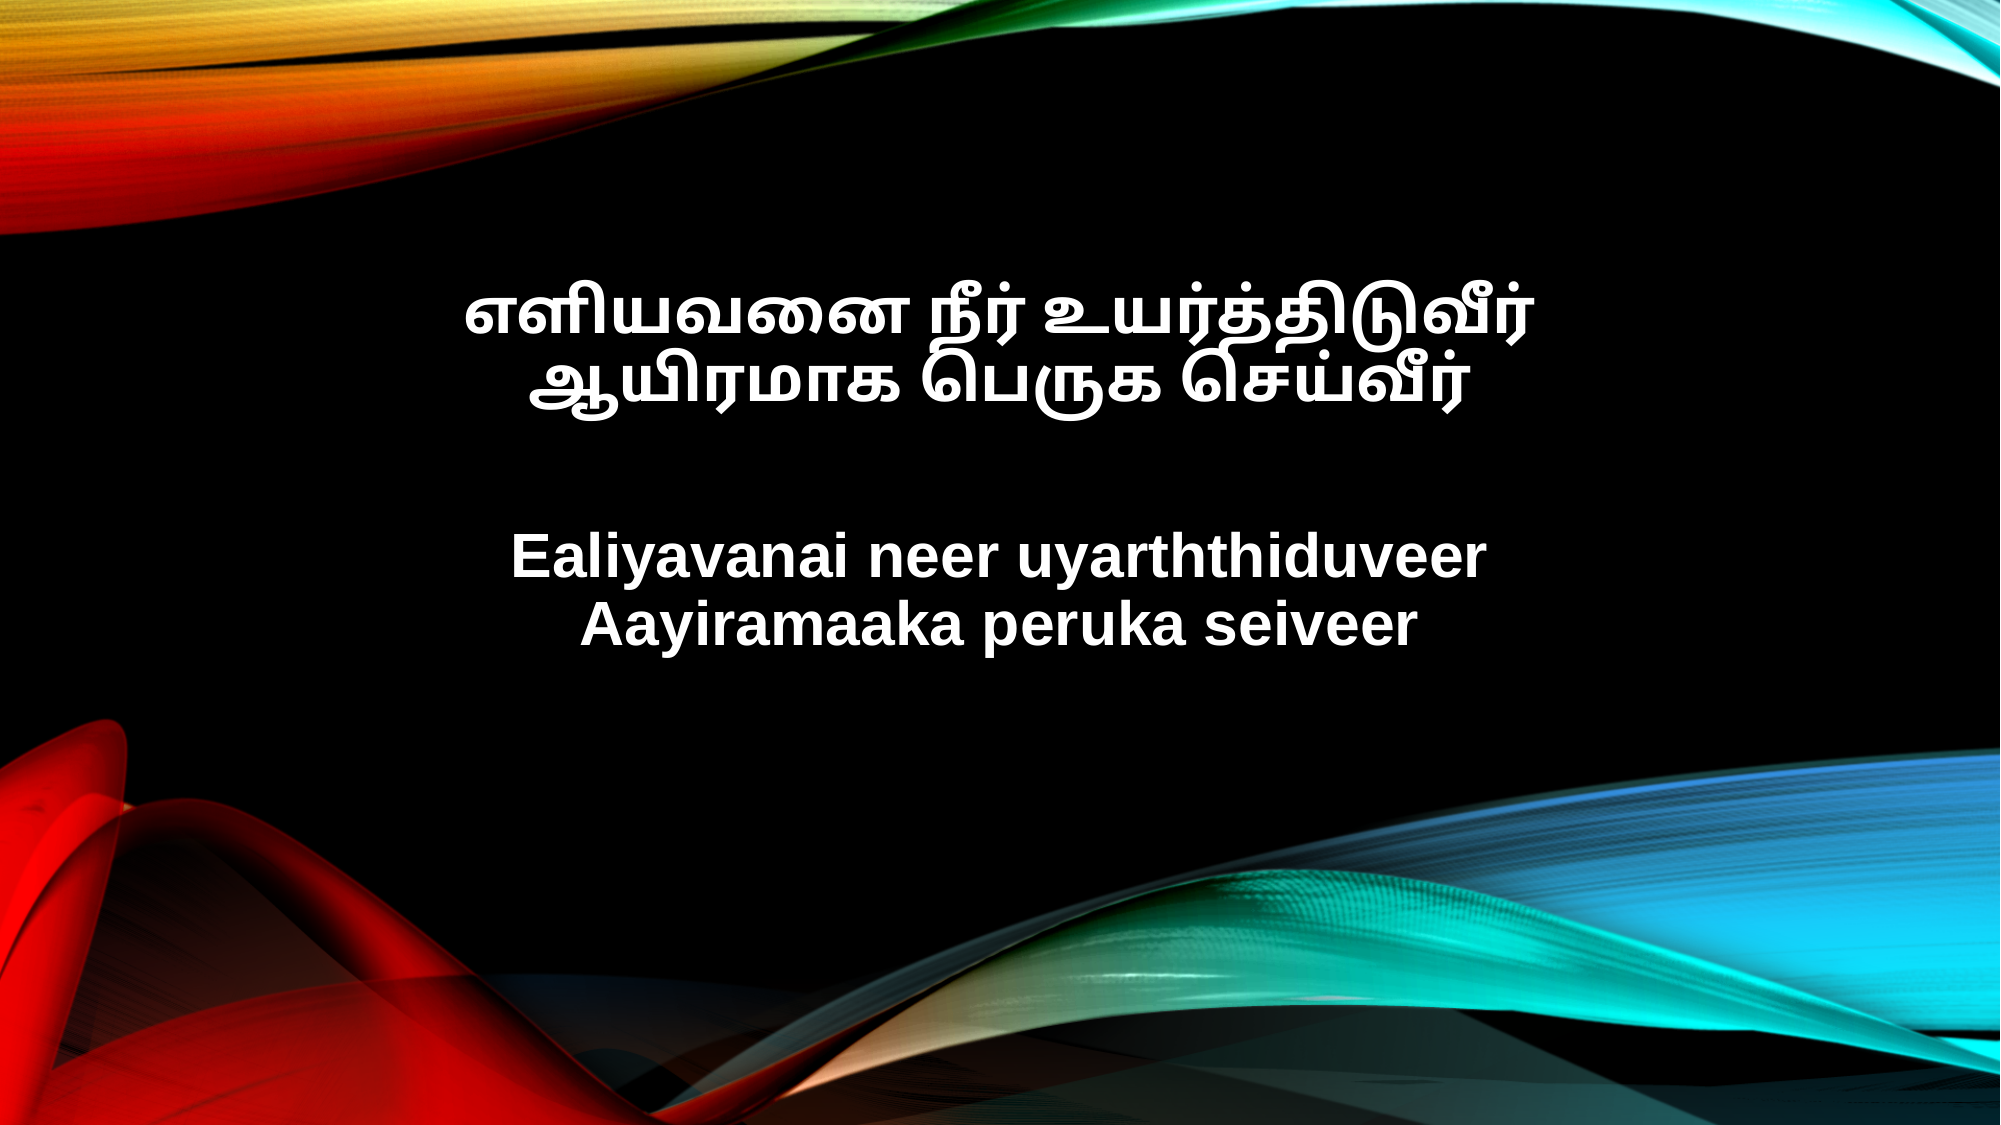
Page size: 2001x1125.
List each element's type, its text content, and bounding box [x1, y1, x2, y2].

subtitle எளியவனை நீர் உயர்த்திடுவீர் ஆயிரமாக பெருக செய்வீர் Ealiyavanai neer uyarththiduveer Aayiramaaka peruka seiveer [0, 0, 2000, 1125]
